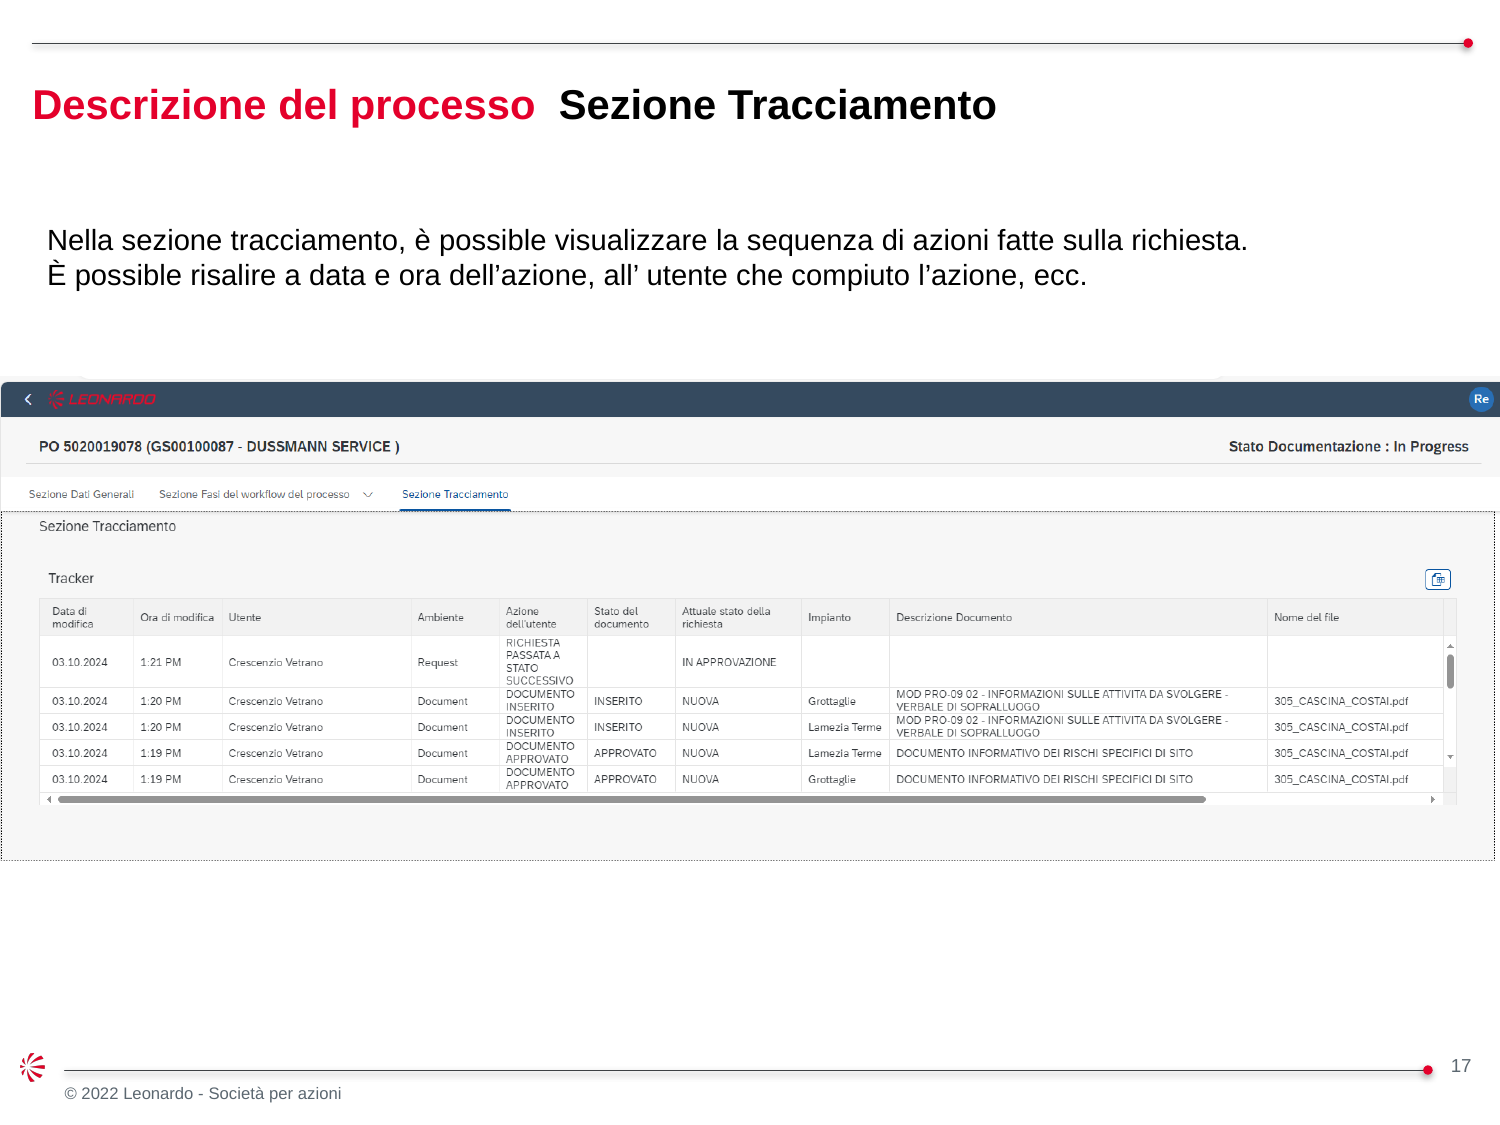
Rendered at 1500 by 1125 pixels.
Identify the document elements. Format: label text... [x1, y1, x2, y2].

picture [20, 1053, 45, 1082]
text_box Descrizione del processo Sezione Tracciamento [32, 78, 1468, 154]
text_box Nella sezione tracciamento, è possible visualizzare la sequenza di azioni fatte sulla richiesta. È possible risalire a data e ora dell’azione, all’ utente che compiuto l’azione, ecc. [32, 213, 1481, 299]
picture [0, 376, 1500, 861]
